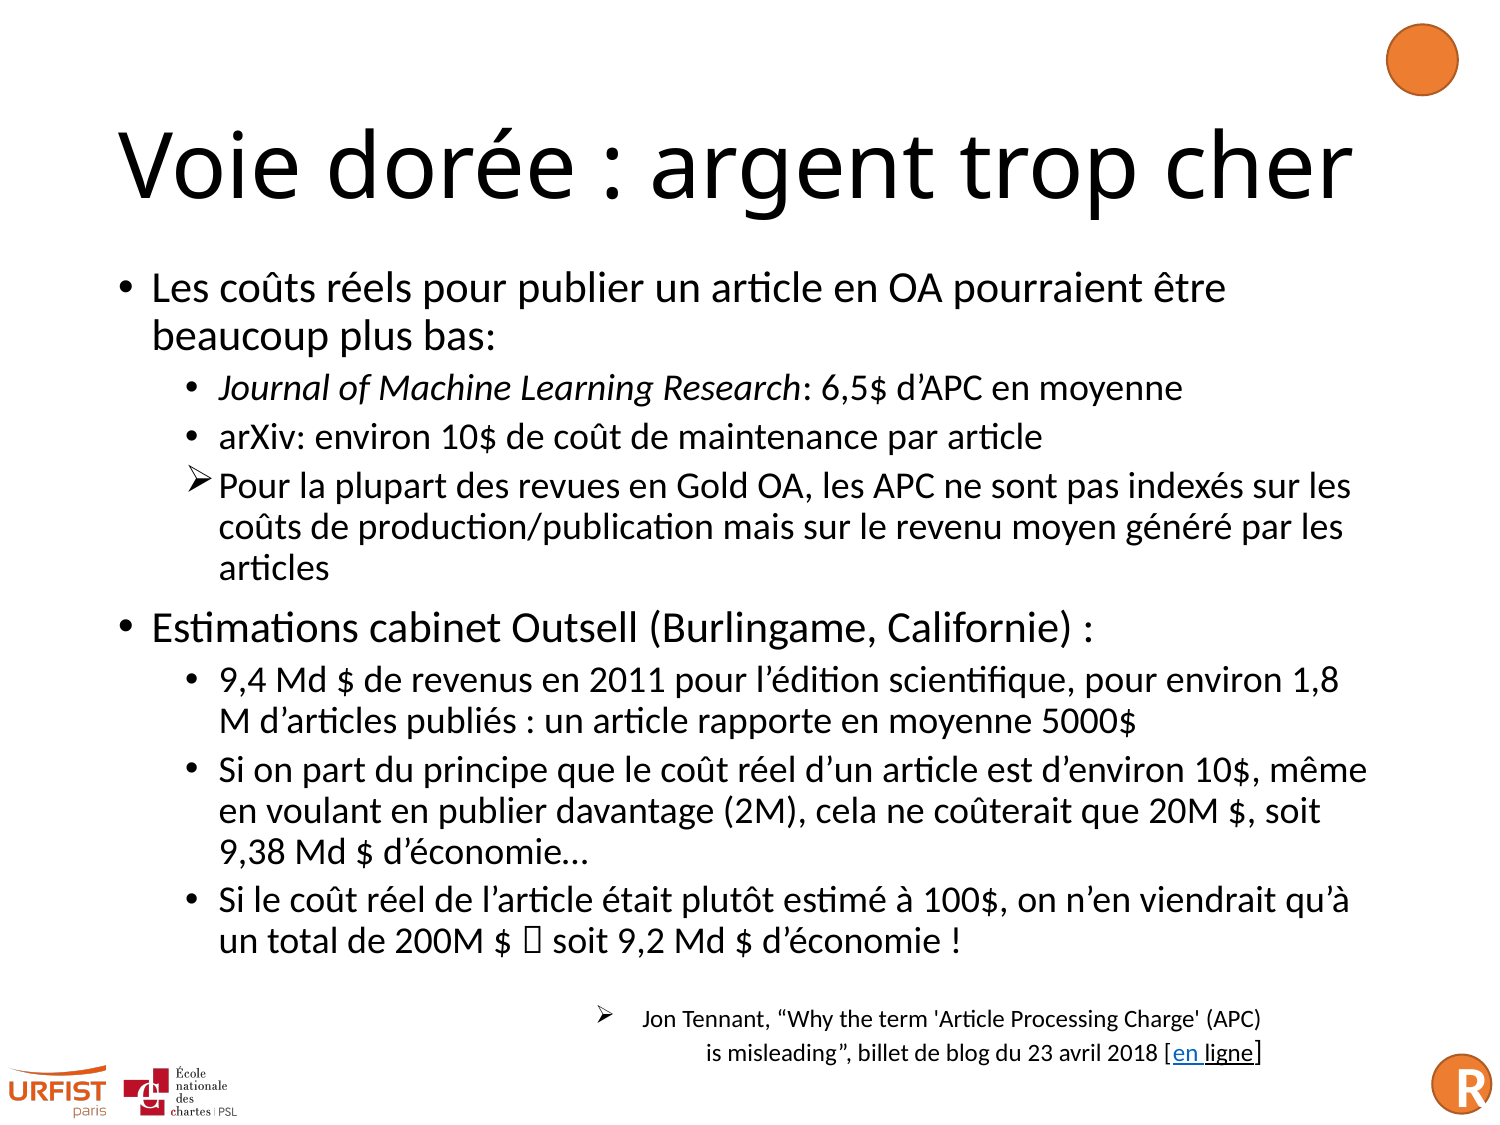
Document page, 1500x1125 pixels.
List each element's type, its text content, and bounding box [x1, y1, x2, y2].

text_box [1385, 23, 1459, 97]
list Les coûts réels pour publier un article en OA pourraient être beaucoup plus bas: Journal of Machine Learning Research: 6,5$ d’APC en moyenne arXiv: environ 10$ de coût de maintenance par article Pour la plupart des revues en Gold OA, les APC ne sont pas indexés sur les coûts de production/publication mais sur le revenu moyen généré par les articles Estimations cabinet Outsell (Burlingame, Californie) : 9,4 Md $ de revenus en 2011 pour l’édition scientifique, pour environ 1,8 M d’articles publiés : un article rapporte en moyenne 5000$ Si on part du principe que le coût réel d’un article est d’environ 10$, même en voulant en publier davantage (2M), cela ne coûterait que 20M $, soit 9,38 Md $ d’économie… Si le coût réel de l’article était plutôt estimé à 100$, on n’en viendrait qu’à un total de 200M $  soit 9,2 Md $ d’économie ! [103, 257, 1397, 972]
text_box R [1431, 1053, 1493, 1115]
text_box Jon Tennant, “Why the term 'Article Processing Charge' (APC) is misleading”, billet de blog du 23 avril 2018 [en ligne] [503, 995, 1278, 1075]
title Voie dorée : argent trop cher [103, 59, 1397, 257]
picture [7, 1065, 239, 1121]
